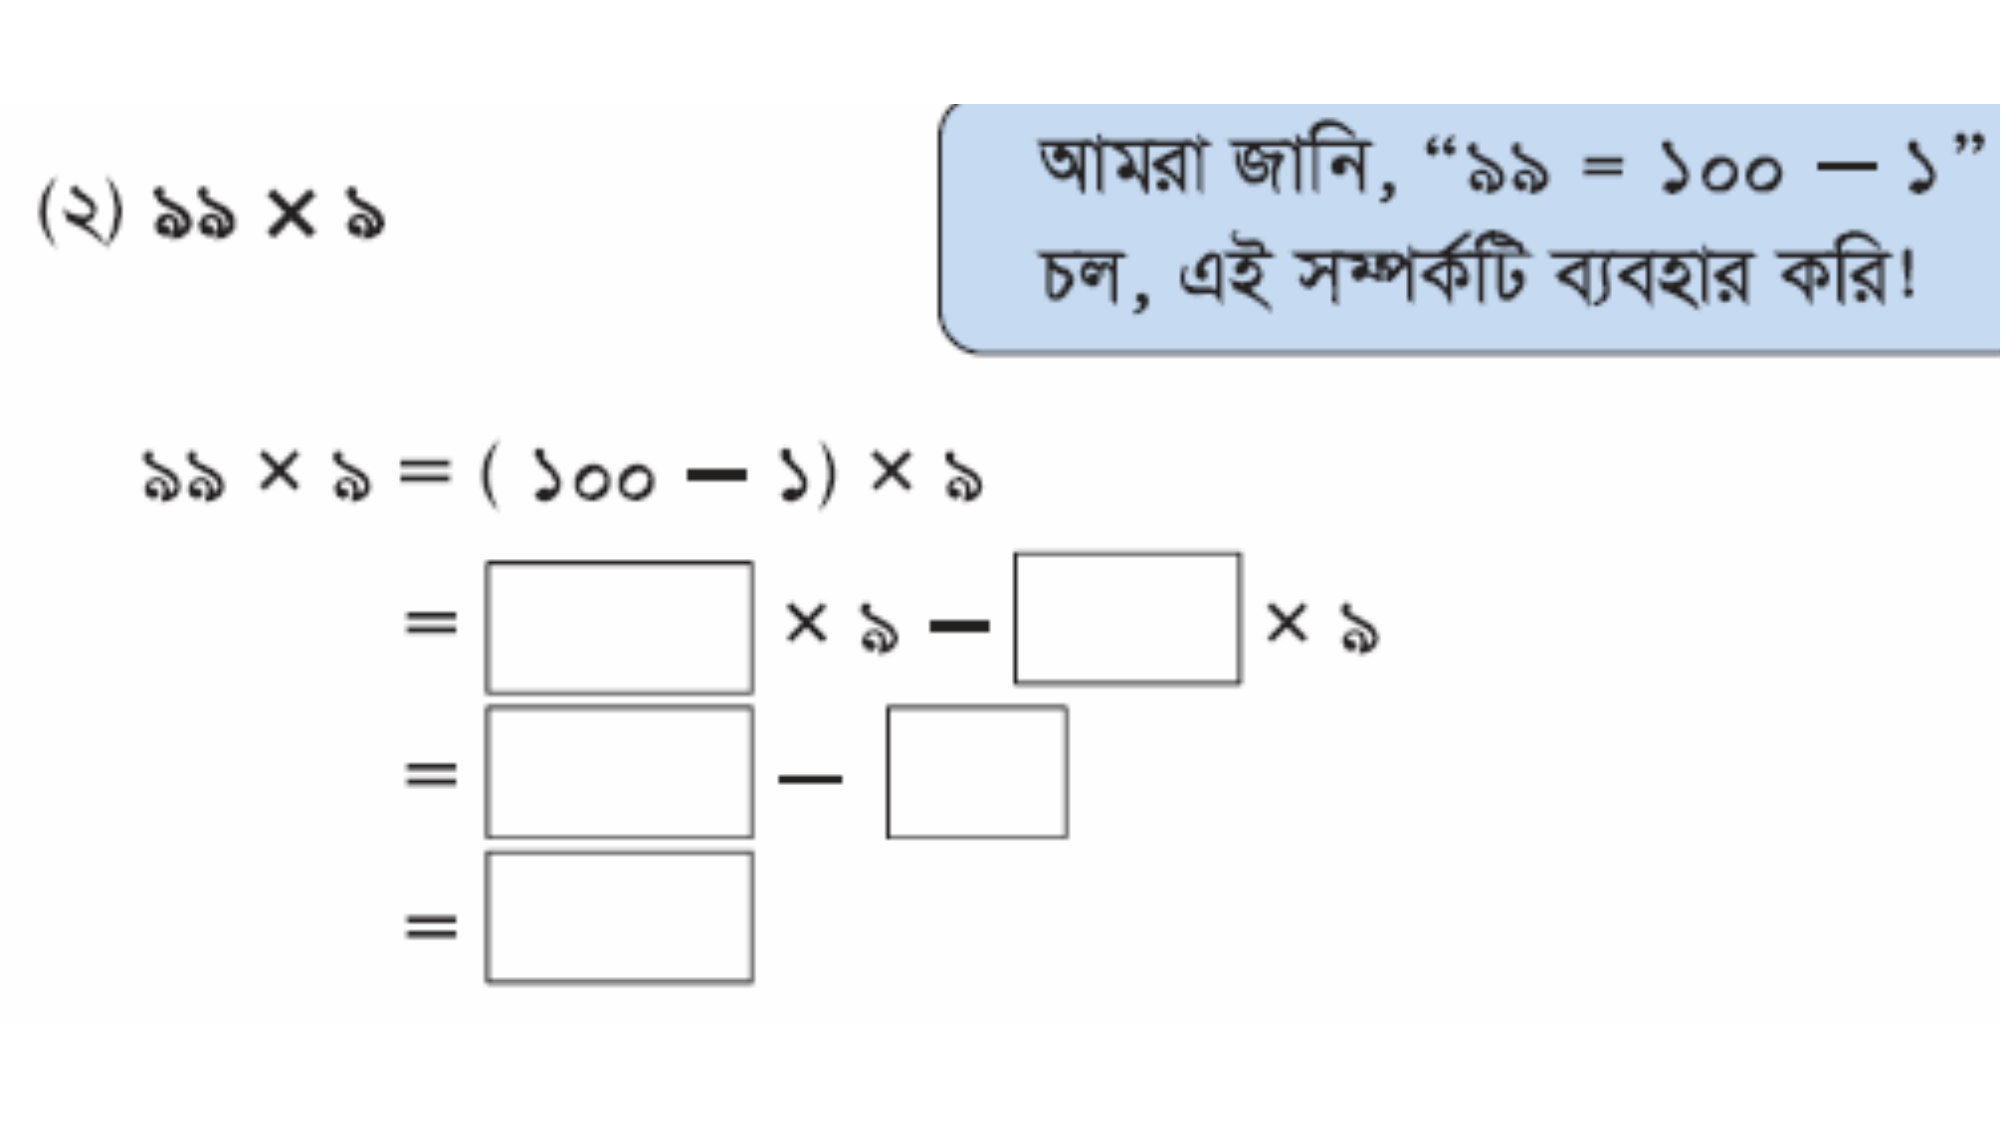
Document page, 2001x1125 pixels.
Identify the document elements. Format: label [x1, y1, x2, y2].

picture [0, 104, 2000, 1024]
